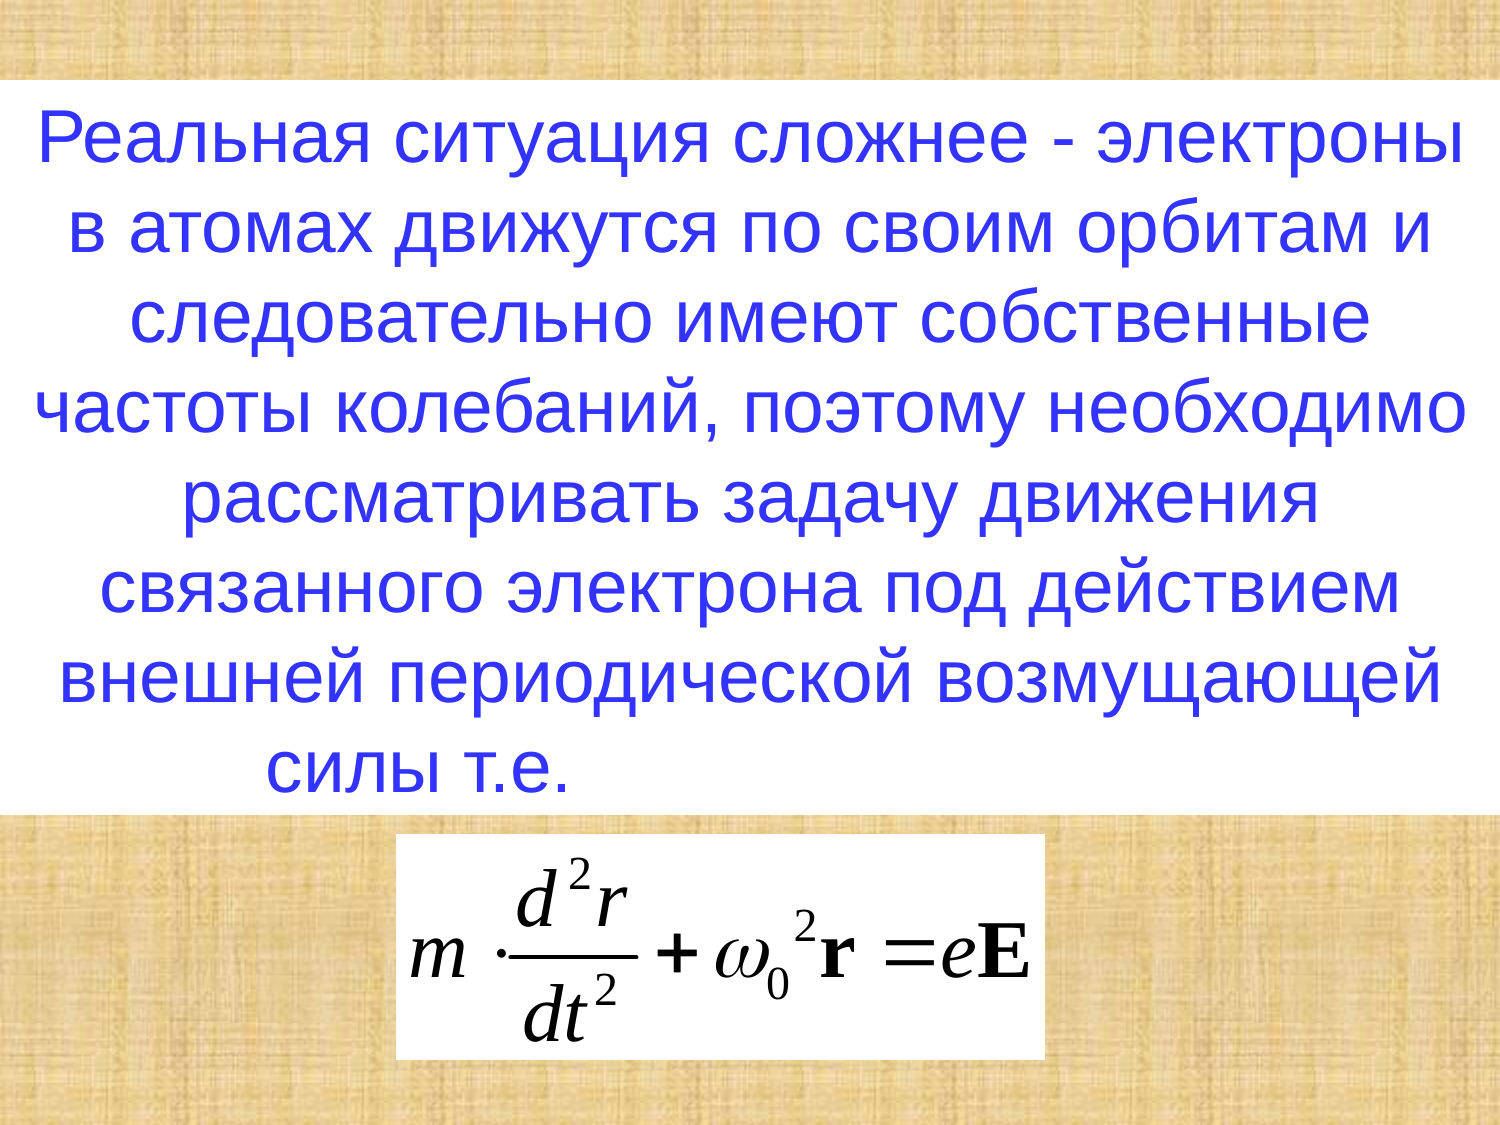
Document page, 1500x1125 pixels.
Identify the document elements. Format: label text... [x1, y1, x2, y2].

text_box Реальная ситуация сложнее - электроны в атомах движутся по своим орбитам и следовательно имеют собственные частоты колебаний, поэтому необходимо рассматривать задачу движения связанного электрона под действием внешней периодической возмущающей силы т.е. [0, 80, 1500, 815]
picture [0, 815, 1500, 1125]
picture [0, 0, 1500, 80]
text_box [395, 833, 1046, 1061]
